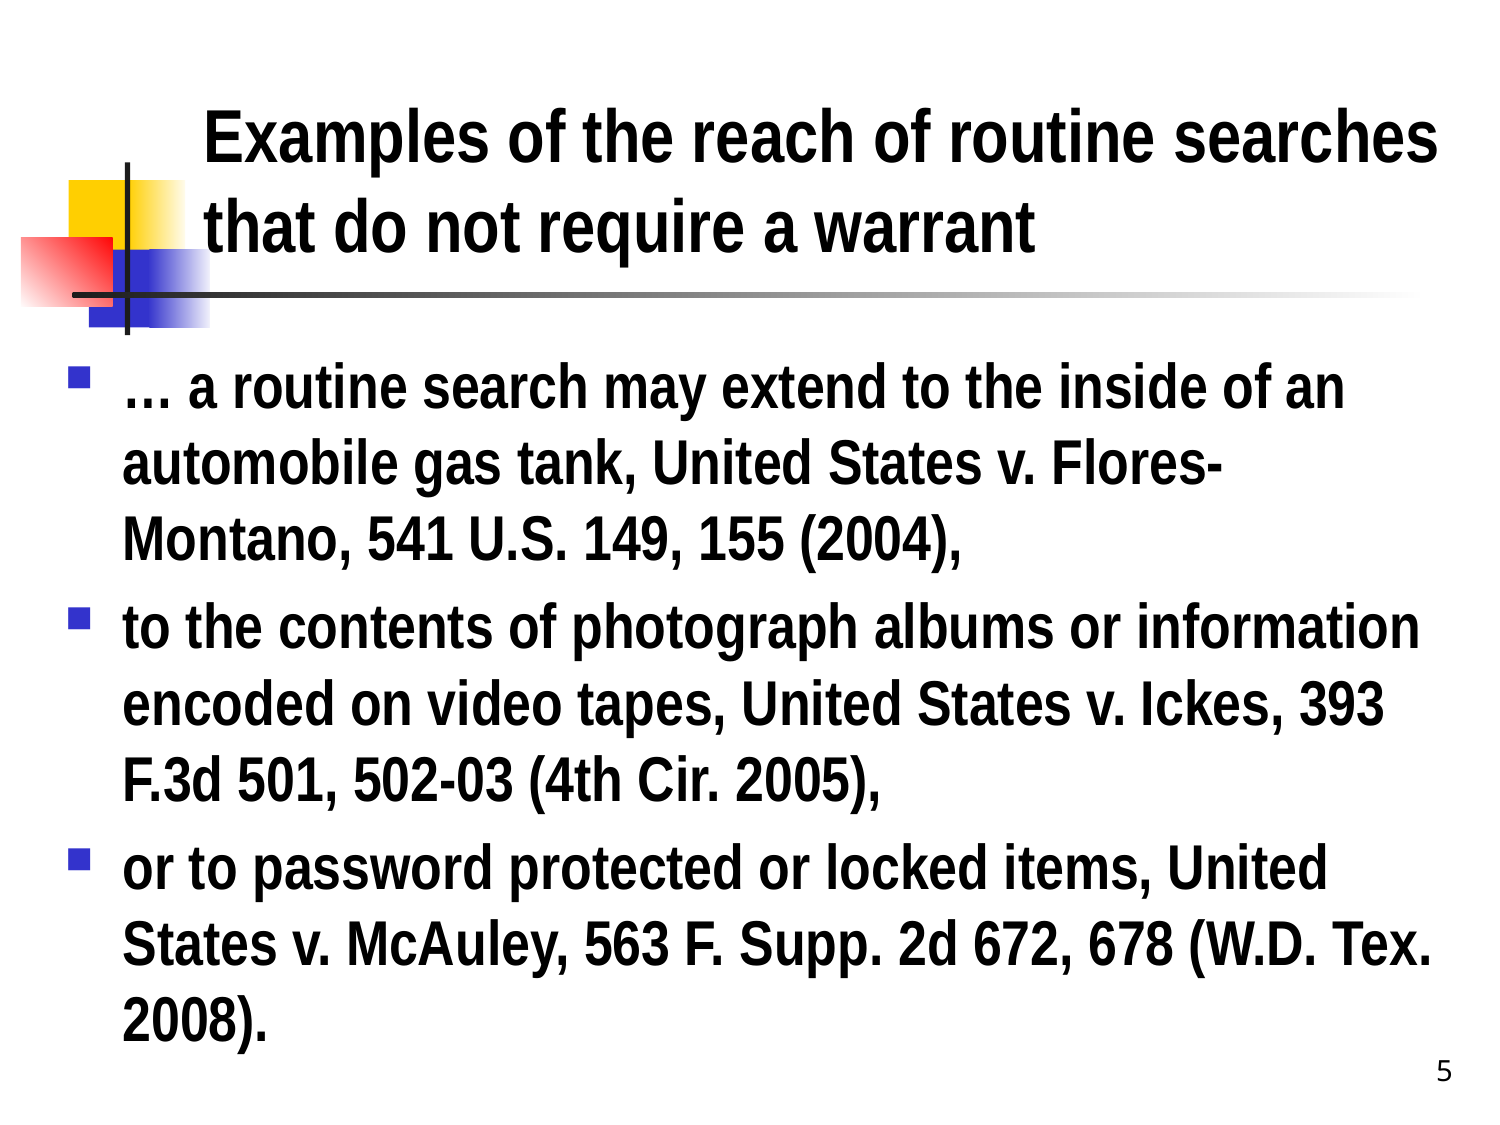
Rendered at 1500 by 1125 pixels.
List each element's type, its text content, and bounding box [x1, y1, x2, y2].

title Examples of the reach of routine searches that do not require a warrant [188, 35, 1468, 275]
slide_number 5 [1155, 1024, 1468, 1100]
list … a routine search may extend to the inside of an automobile gas tank, United States v. Flores-Montano, 541 U.S. 149, 155 (2004), to the contents of photograph albums or information encoded on video tapes, United States v. Ickes, 393 F.3d 501, 502-03 (4th Cir. 2005), or to password protected or locked items, United States v. McAuley, 563 F. Supp. 2d 672, 678 (W.D. Tex. 2008). [50, 337, 1450, 1075]
